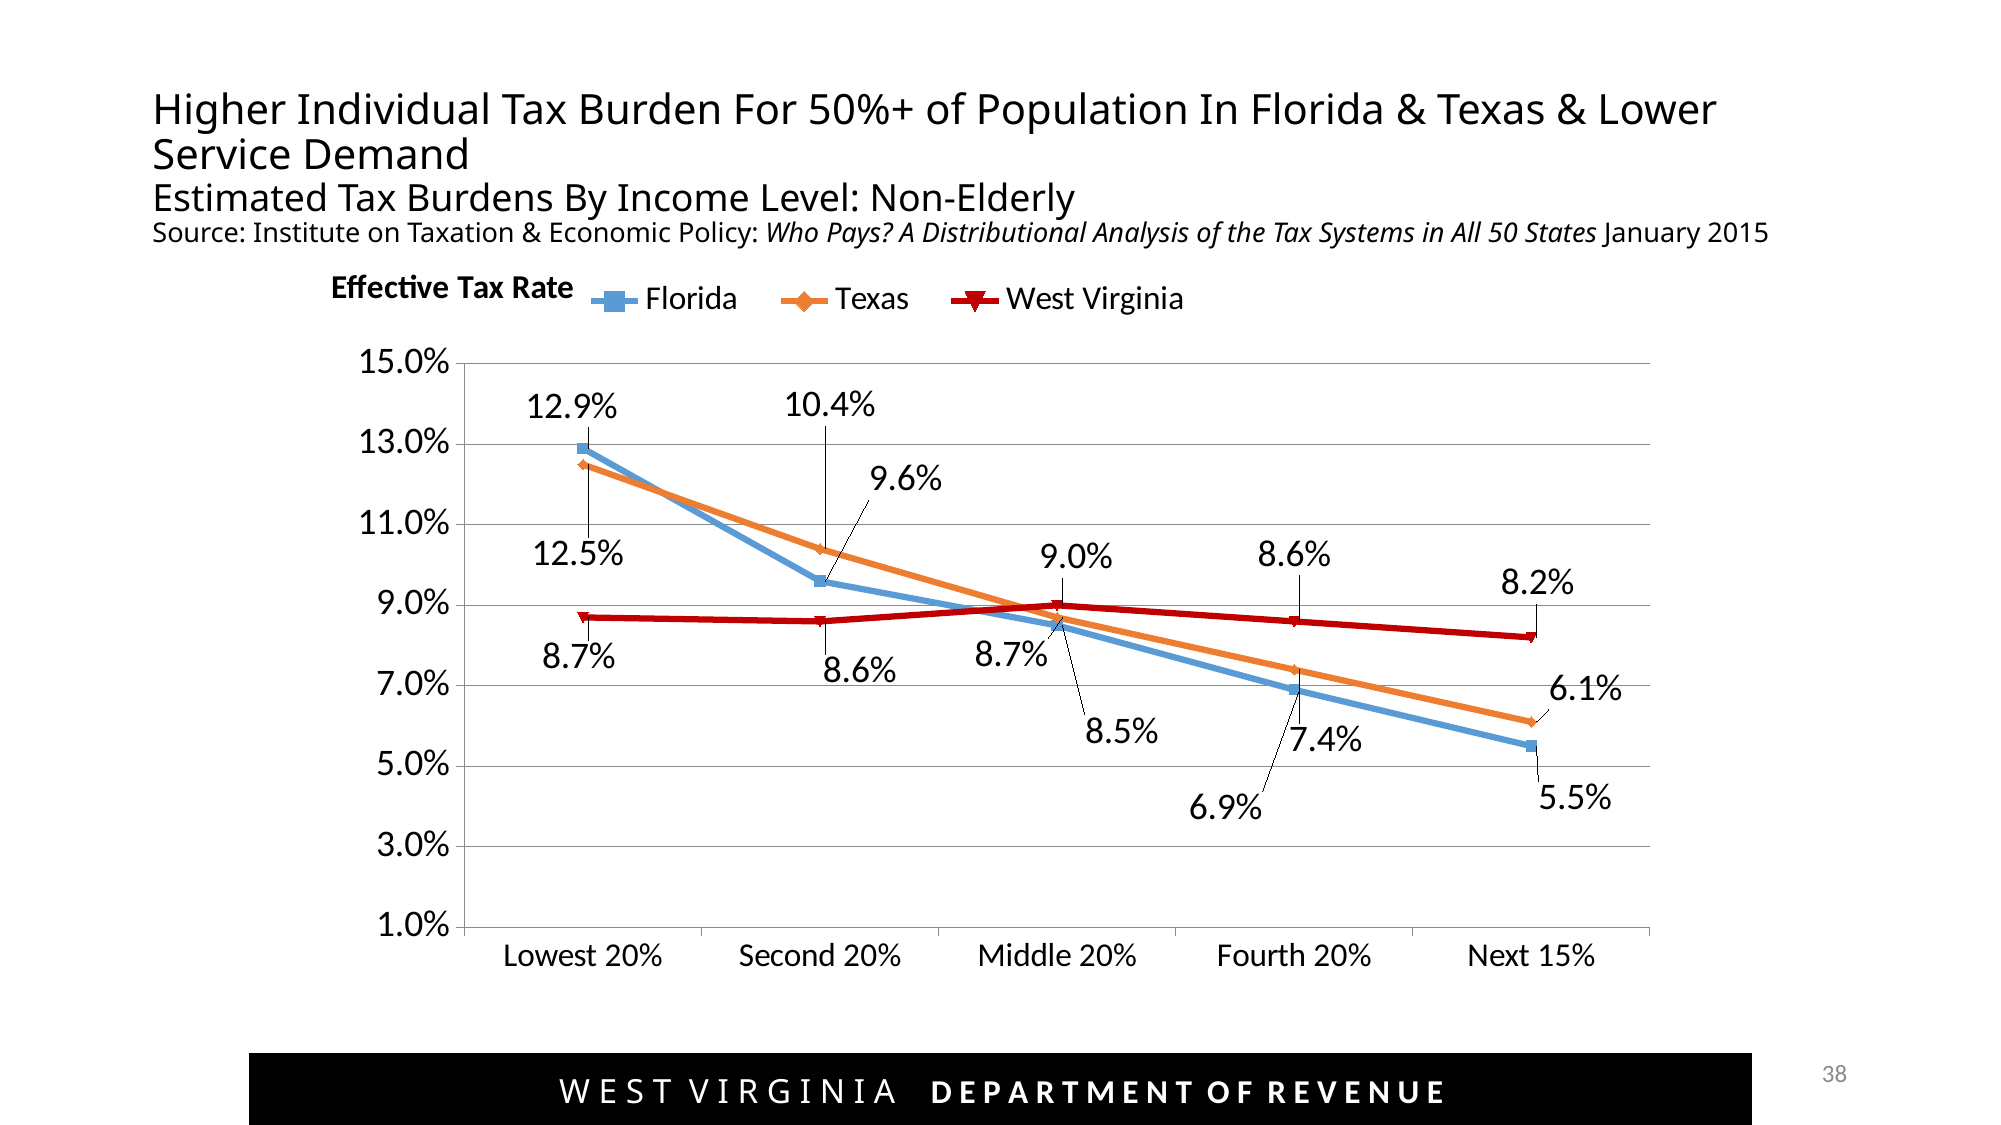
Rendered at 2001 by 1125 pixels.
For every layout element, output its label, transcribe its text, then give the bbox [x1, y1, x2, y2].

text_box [249, 1054, 1752, 1125]
chart [324, 262, 1675, 1005]
slide_number 38 [1412, 1042, 1863, 1103]
title Higher Individual Tax Burden For 50%+ of Population In Florida & Texas & Lower Service Demand Estimated Tax Burdens By Income Level: Non-Elderly Source: Institute on Taxation & Economic Policy: Who Pays? A Distributional Analysis of the Tax Systems in All 50 States January 2015 [137, 59, 1863, 278]
